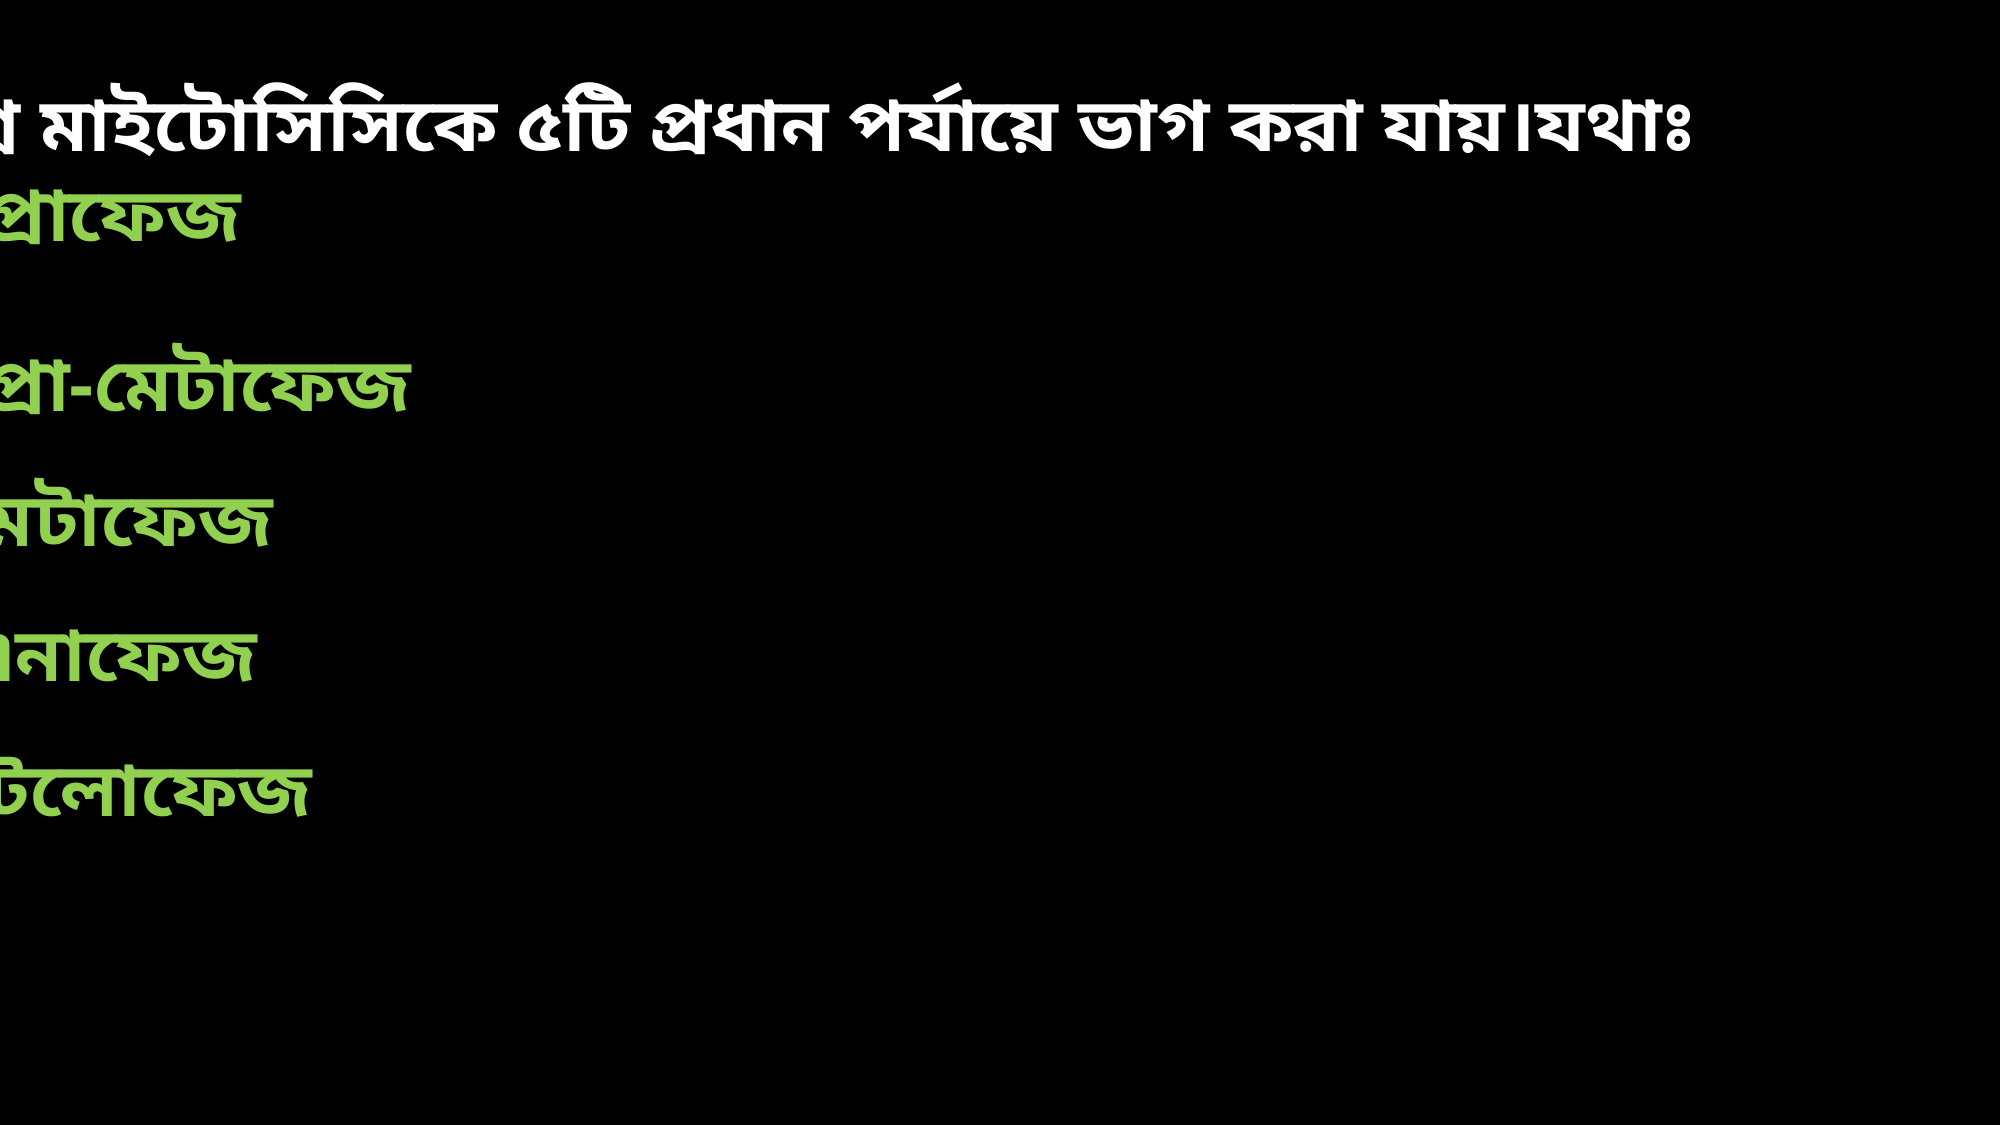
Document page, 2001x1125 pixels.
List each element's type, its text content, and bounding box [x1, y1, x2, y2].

text_box সমগ্র মাইটোসিসিকে ৫টি প্রধান পর্যায়ে ভাগ করা যায়।যথাঃ প্রোফেজ প্রো-মেটাফেজ মেটাফেজ এনাফেজ টেলোফেজ [0, 69, 1710, 840]
